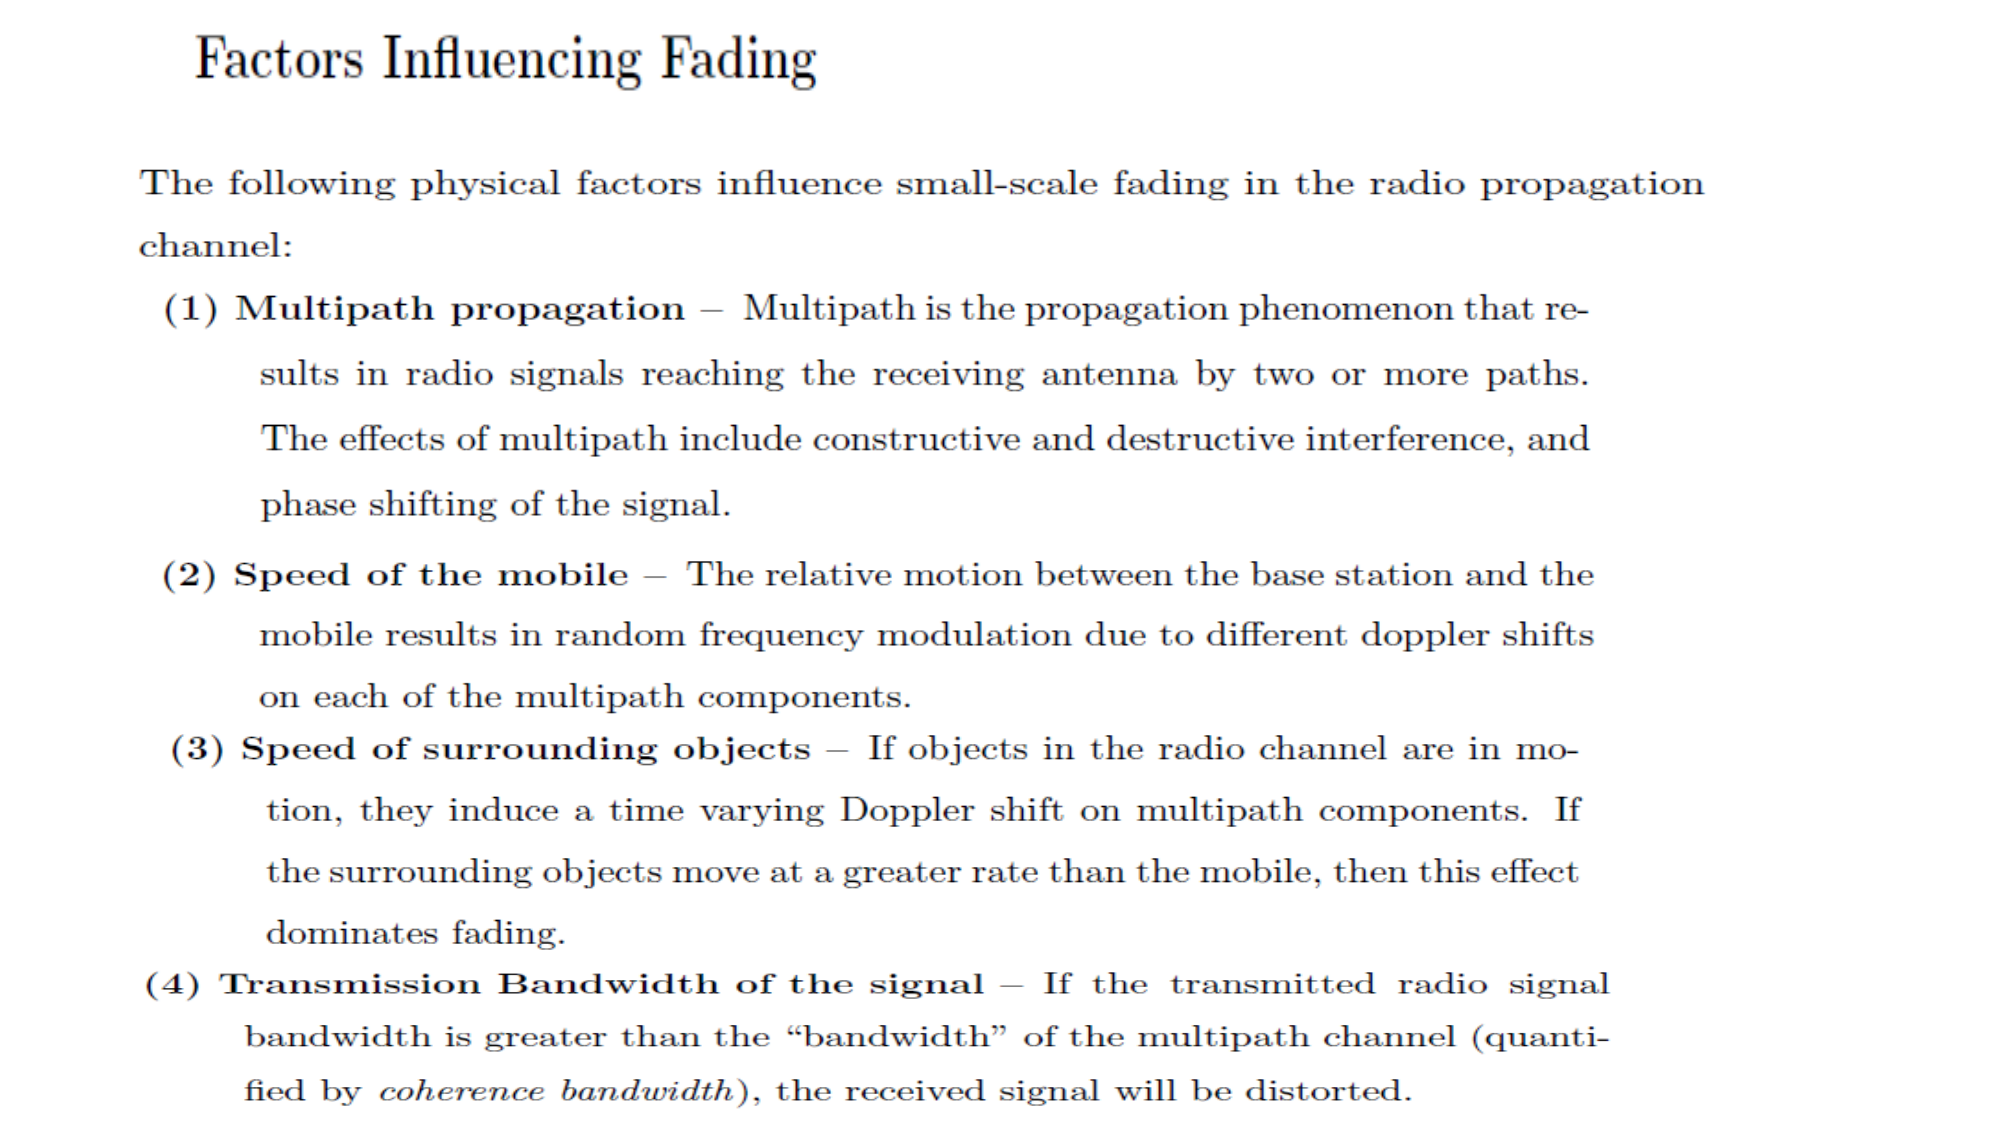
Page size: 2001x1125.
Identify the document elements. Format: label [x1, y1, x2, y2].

picture [134, 164, 1717, 262]
picture [134, 554, 1627, 1125]
list [134, 261, 1628, 544]
picture [186, 16, 822, 104]
